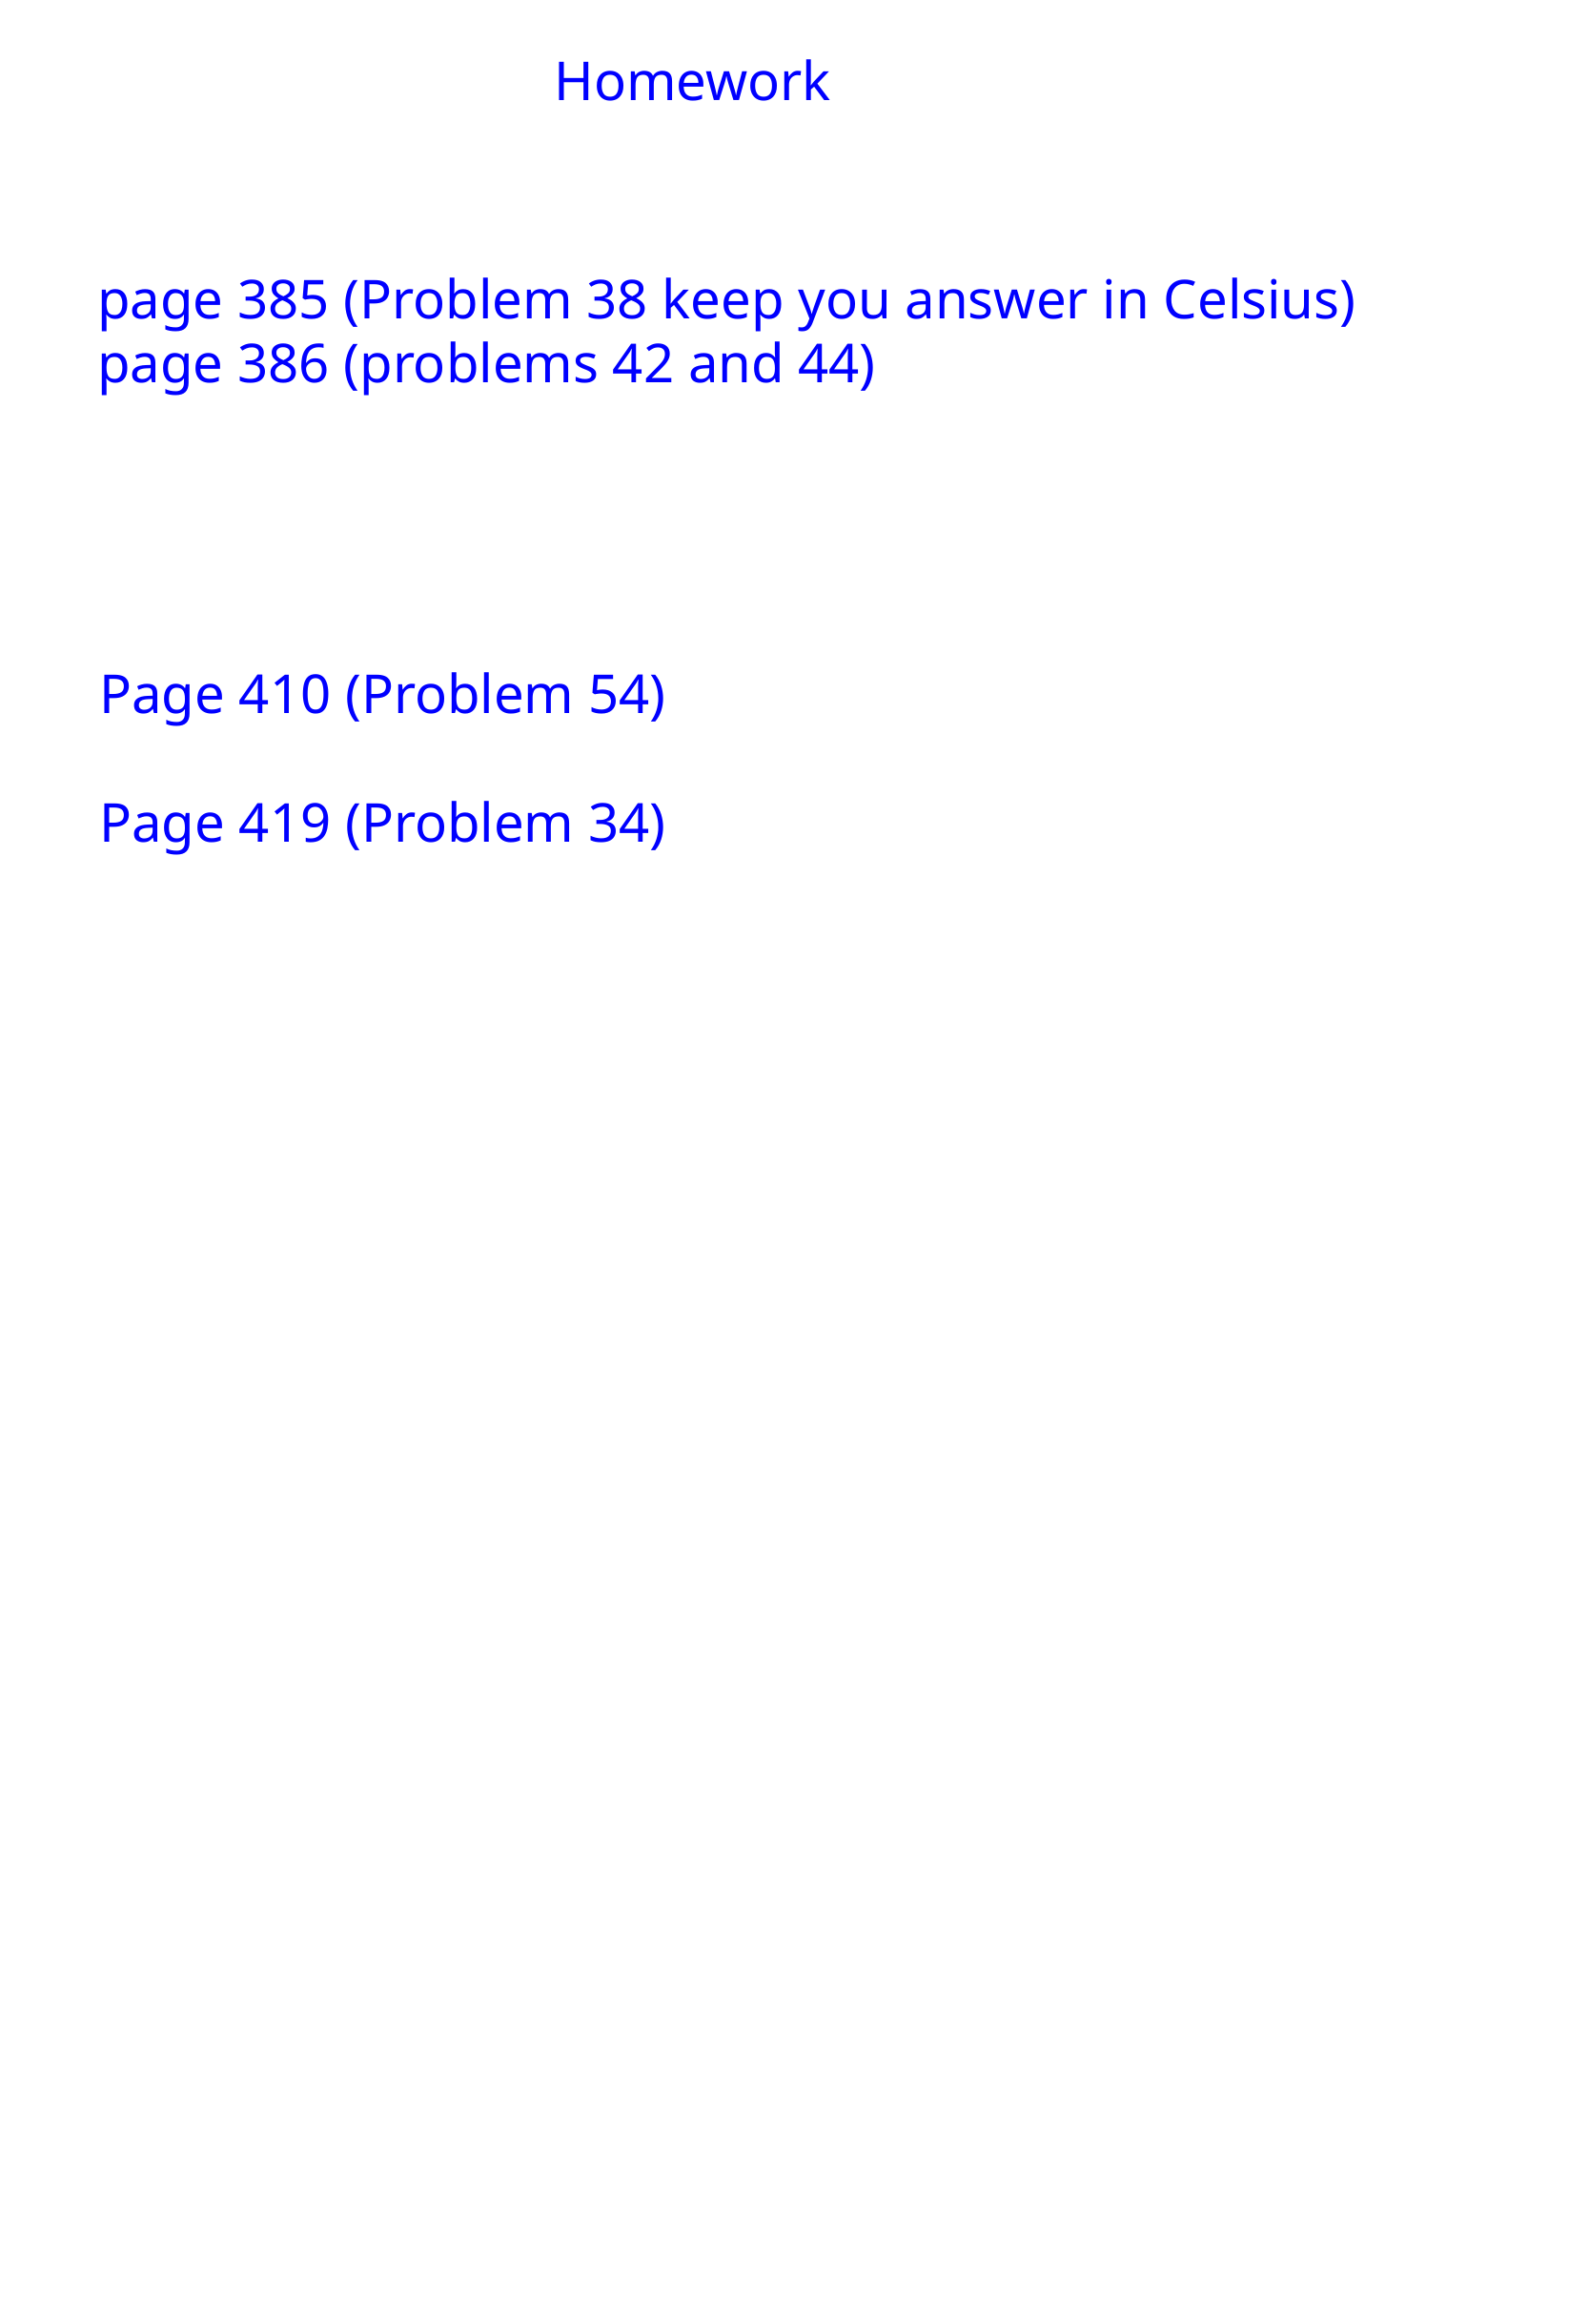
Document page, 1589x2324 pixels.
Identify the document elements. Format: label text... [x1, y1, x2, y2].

text_box page 385 (Problem 38 keep you answer in Celsius) page 386 (problems 42 and 44) [83, 257, 1589, 401]
text_box Homework [540, 39, 982, 118]
text_box Page 410 (Problem 54) Page 419 (Problem 34) [85, 653, 920, 861]
